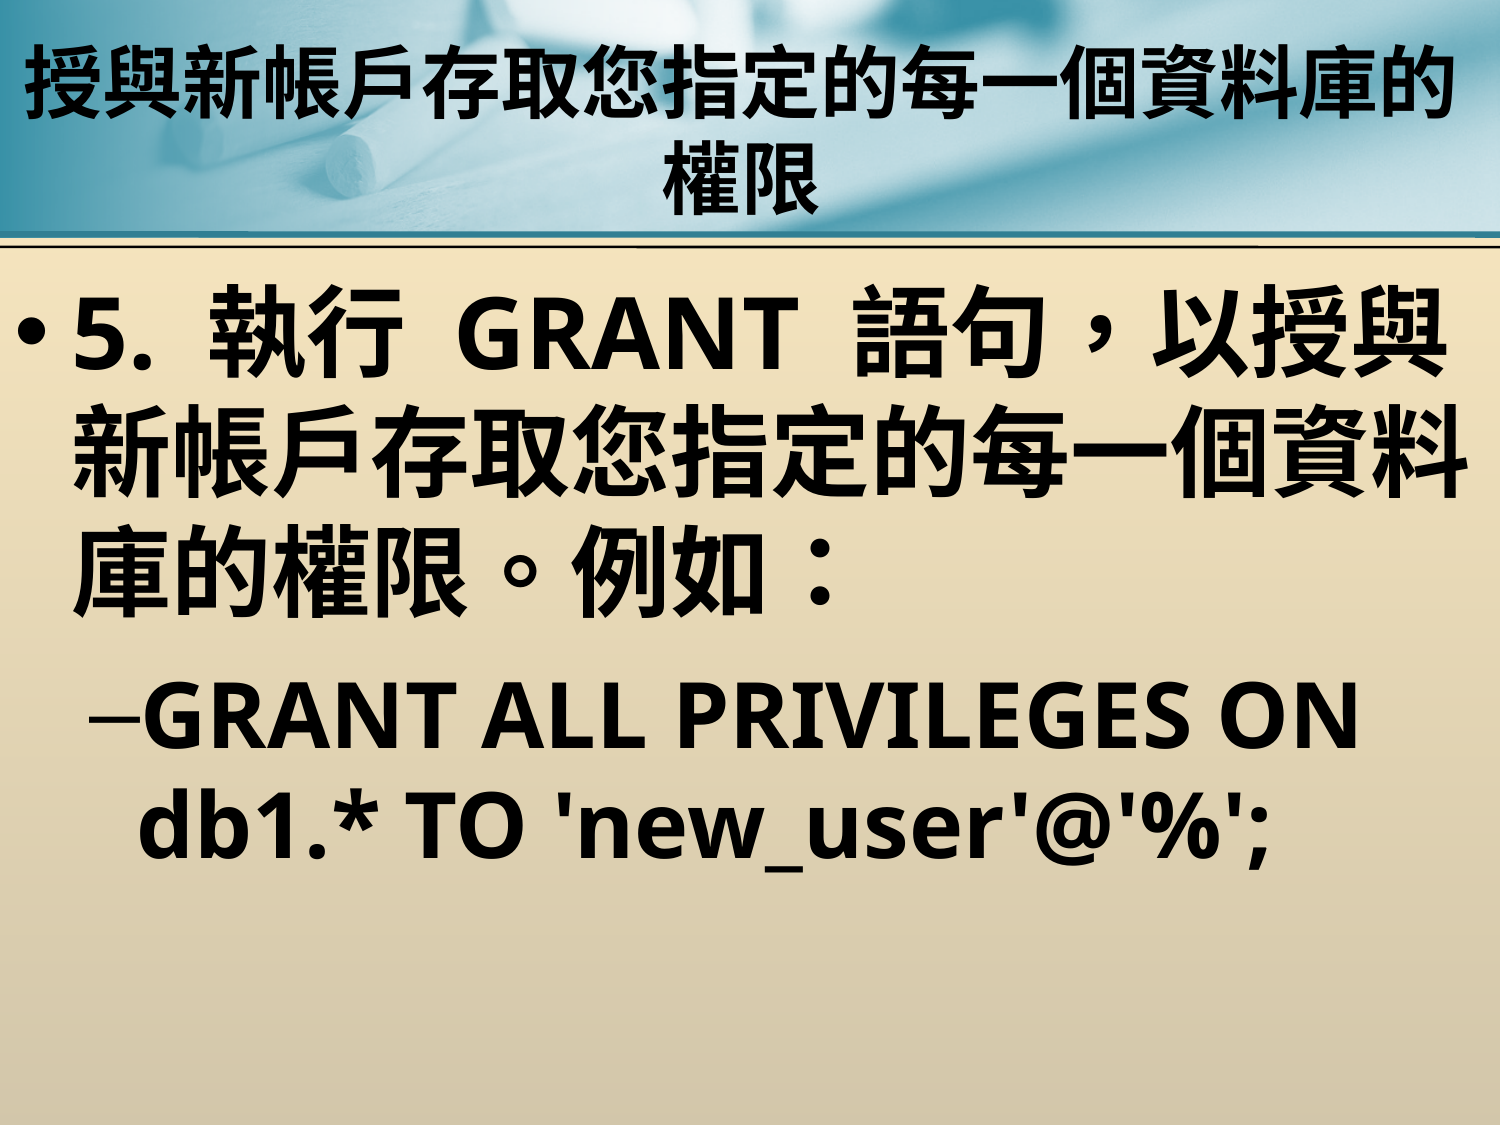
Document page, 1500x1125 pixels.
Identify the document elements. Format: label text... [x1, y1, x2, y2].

title 授與新帳戶存取您指定的每一個資料庫的權限 [0, 24, 1483, 233]
list 5. 執行 GRANT 語句，以授與新帳戶存取您指定的每一個資料庫的權限。例如： GRANT ALL PRIVILEGES ON db1.* TO 'new_user'@'%'; [0, 262, 1500, 1125]
